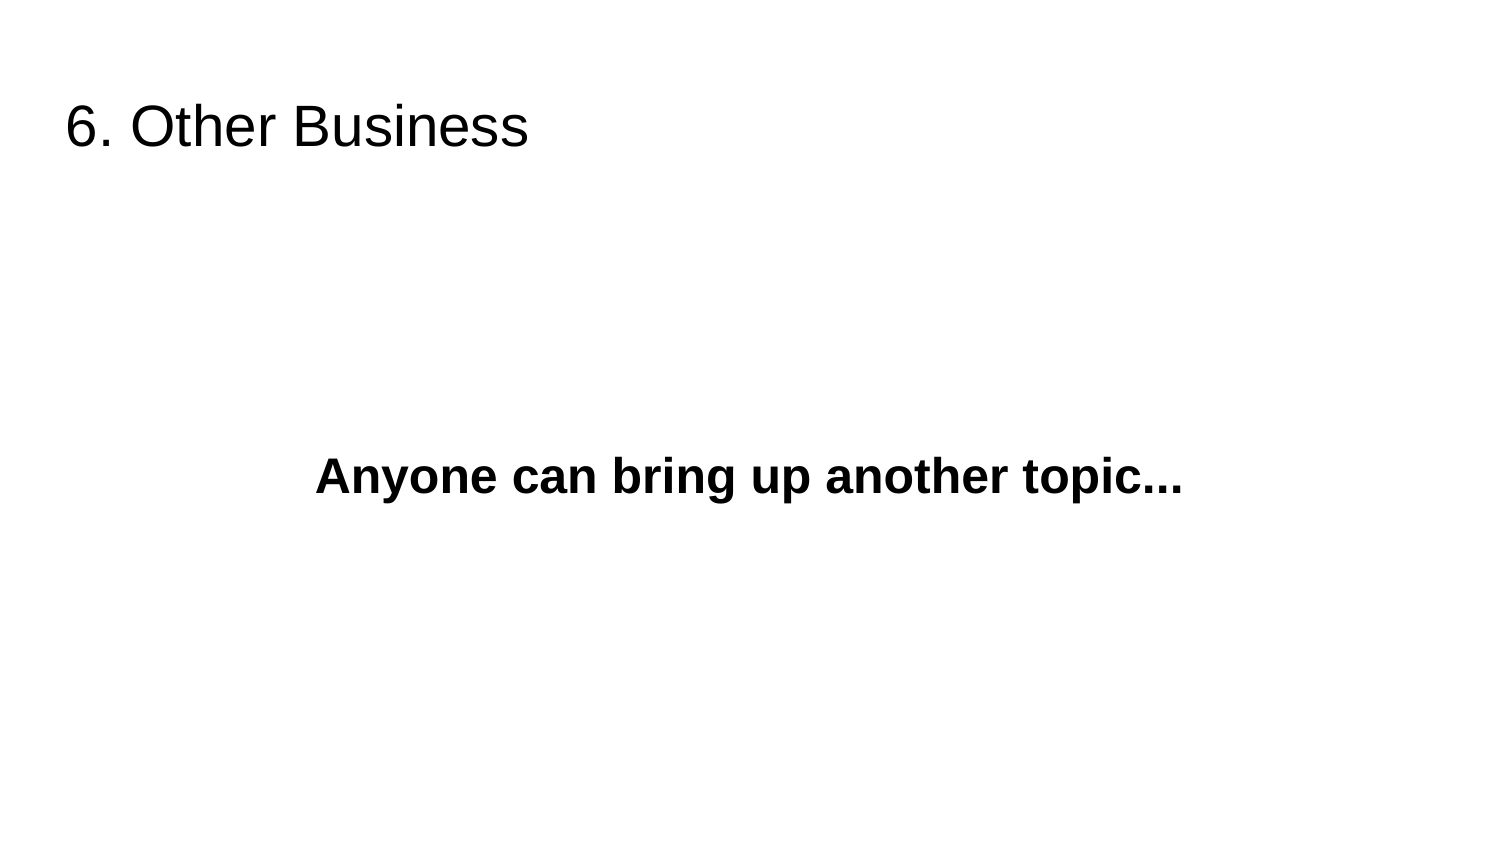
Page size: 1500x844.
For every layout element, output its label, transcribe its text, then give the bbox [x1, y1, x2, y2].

text_box 6. Other Business [51, 72, 1449, 167]
text_box Anyone can bring up another topic... [51, 189, 1449, 749]
